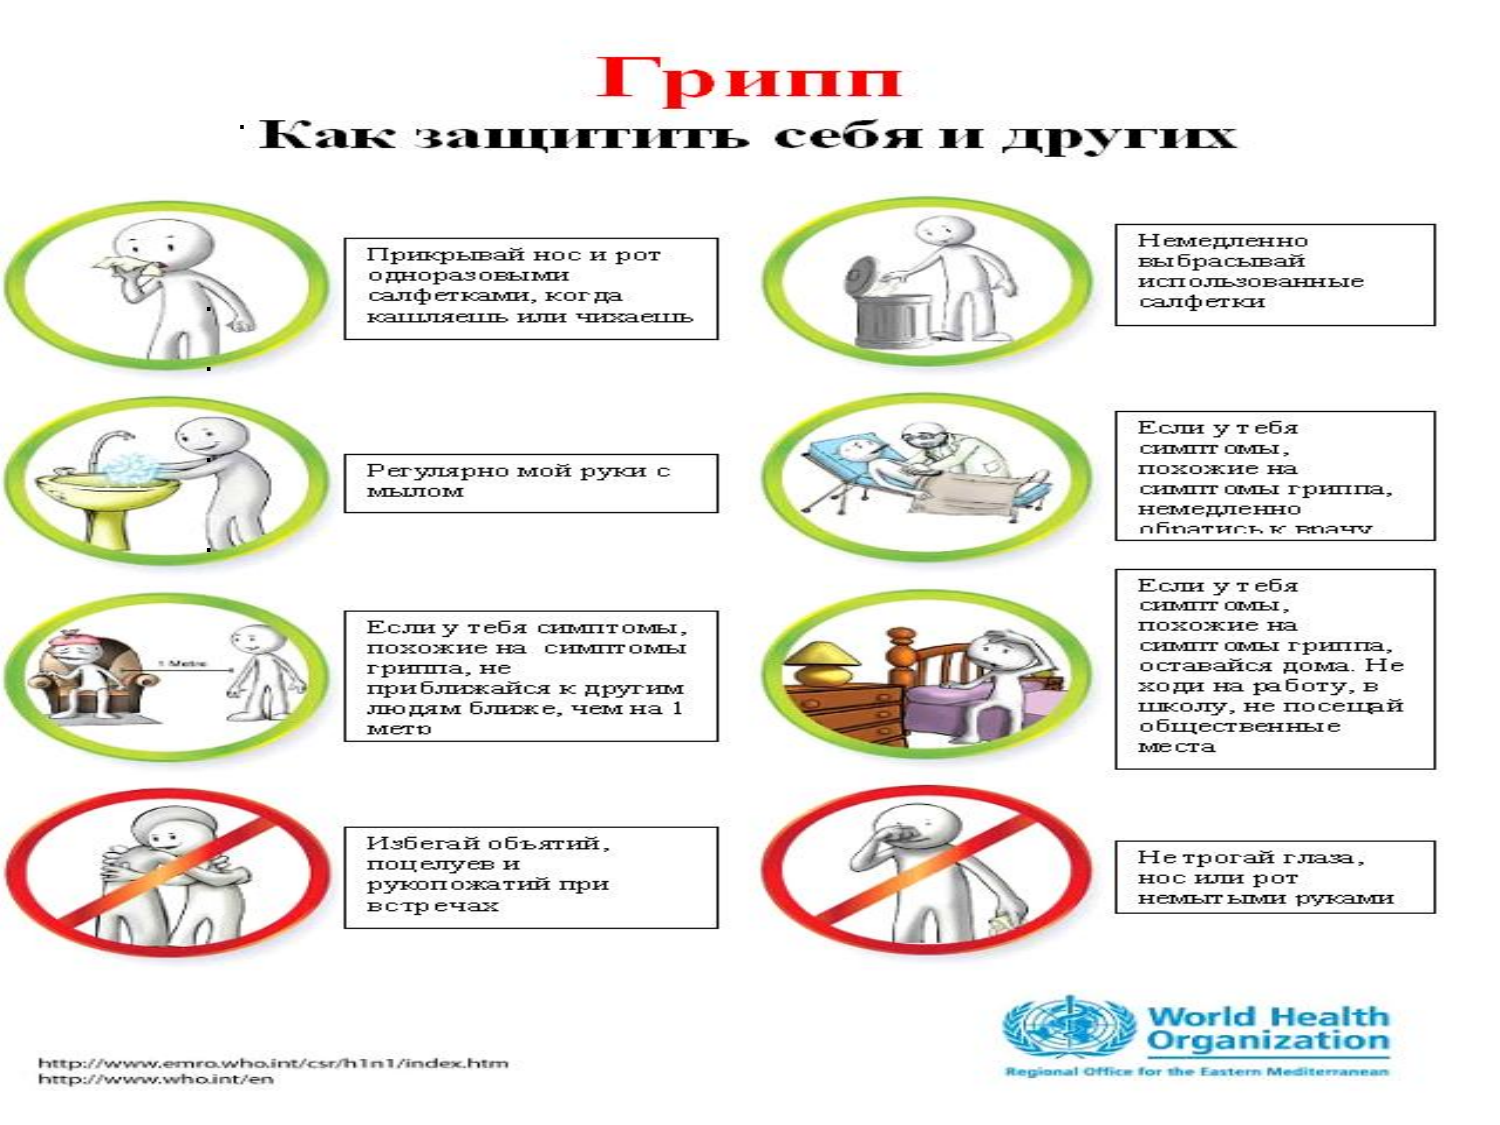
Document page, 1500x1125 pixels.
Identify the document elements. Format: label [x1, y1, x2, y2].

list [0, 0, 1500, 1125]
